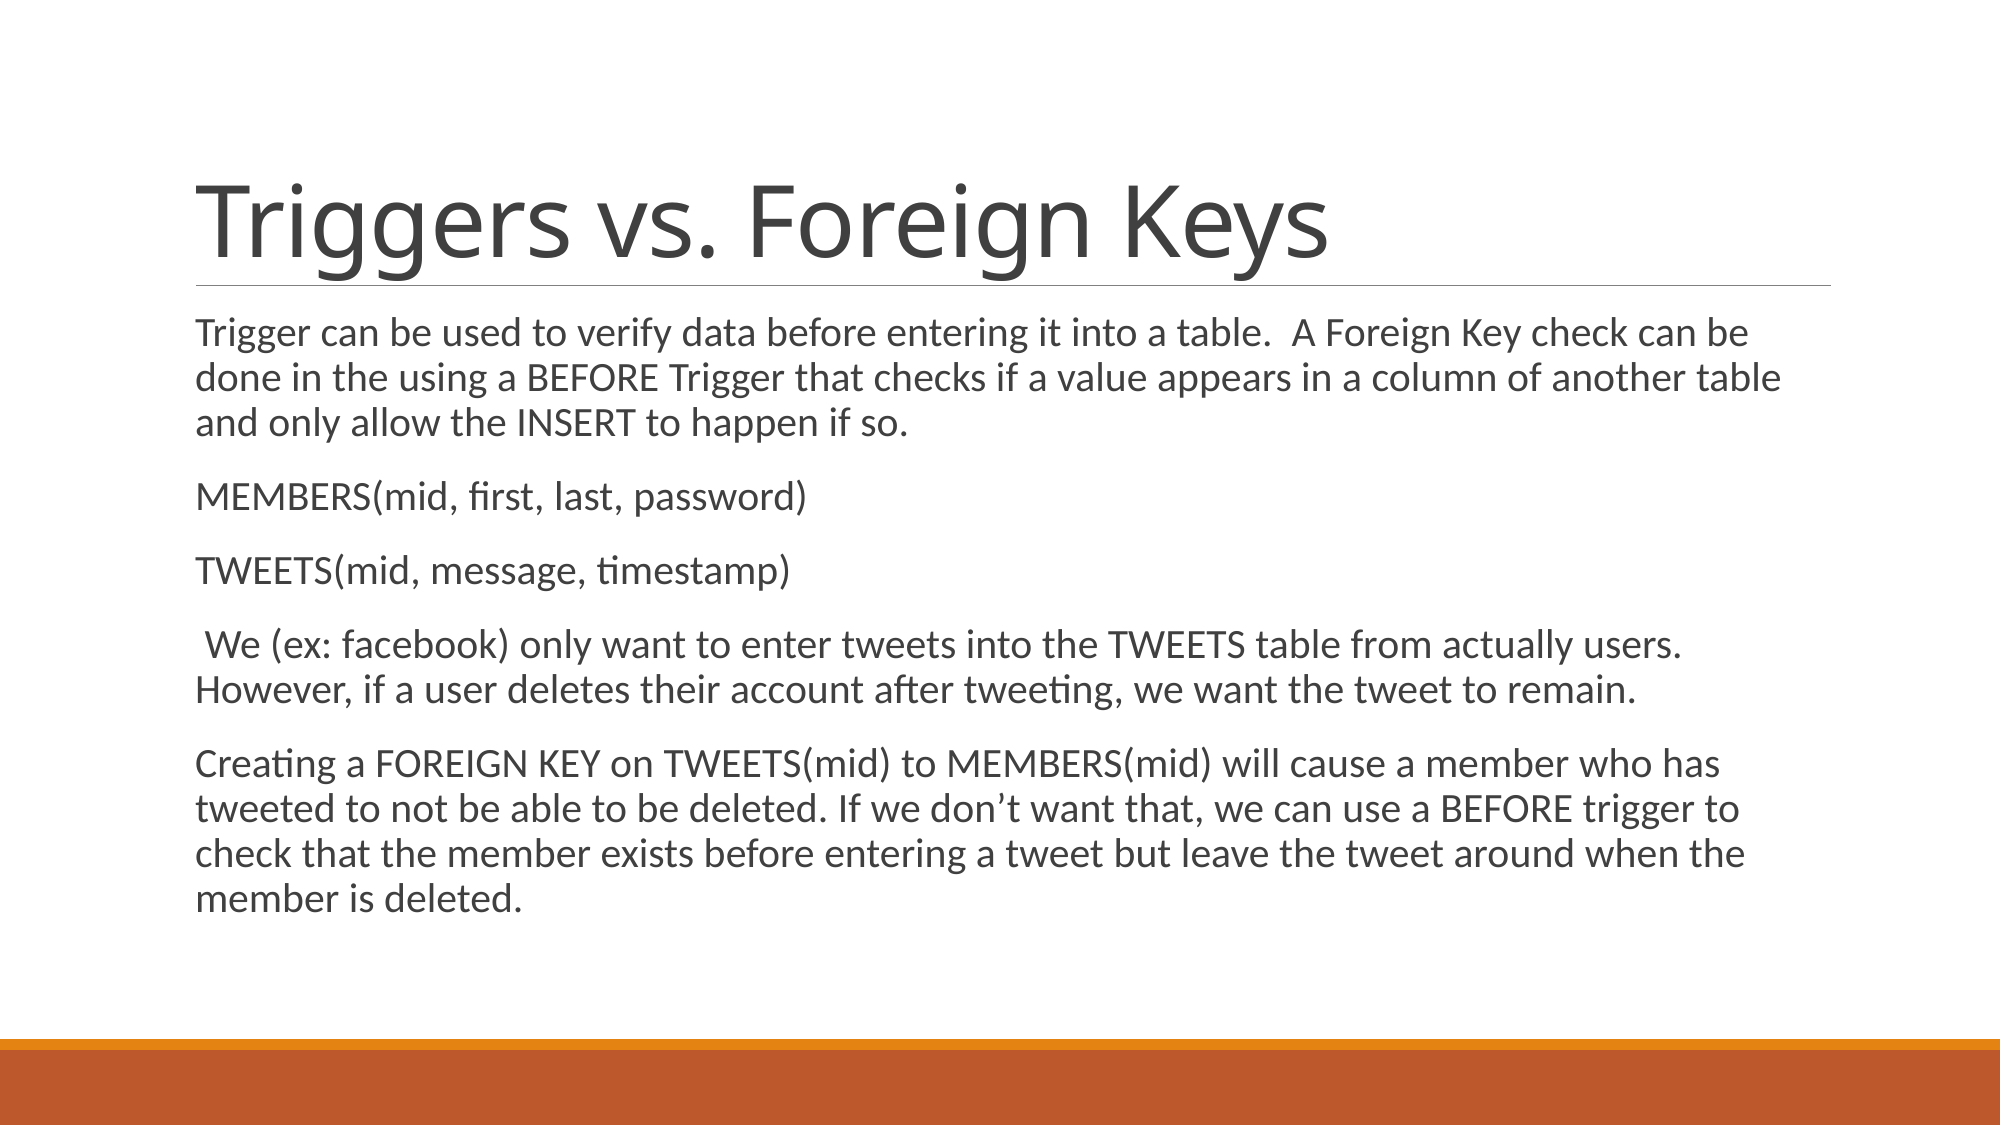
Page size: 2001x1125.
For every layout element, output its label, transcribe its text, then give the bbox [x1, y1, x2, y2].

list Trigger can be used to verify data before entering it into a table. A Foreign Key check can be done in the using a BEFORE Trigger that checks if a value appears in a column of another table and only allow the INSERT to happen if so. MEMBERS(mid, first, last, password) TWEETS(mid, message, timestamp) We (ex: facebook) only want to enter tweets into the TWEETS table from actually users. However, if a user deletes their account after tweeting, we want the tweet to remain. Creating a FOREIGN KEY on TWEETS(mid) to MEMBERS(mid) will cause a member who has tweeted to not be able to be deleted. If we don’t want that, we can use a BEFORE trigger to check that the member exists before entering a tweet but leave the tweet around when the member is deleted. [180, 302, 1830, 963]
title Triggers vs. Foreign Keys [180, 47, 1830, 285]
